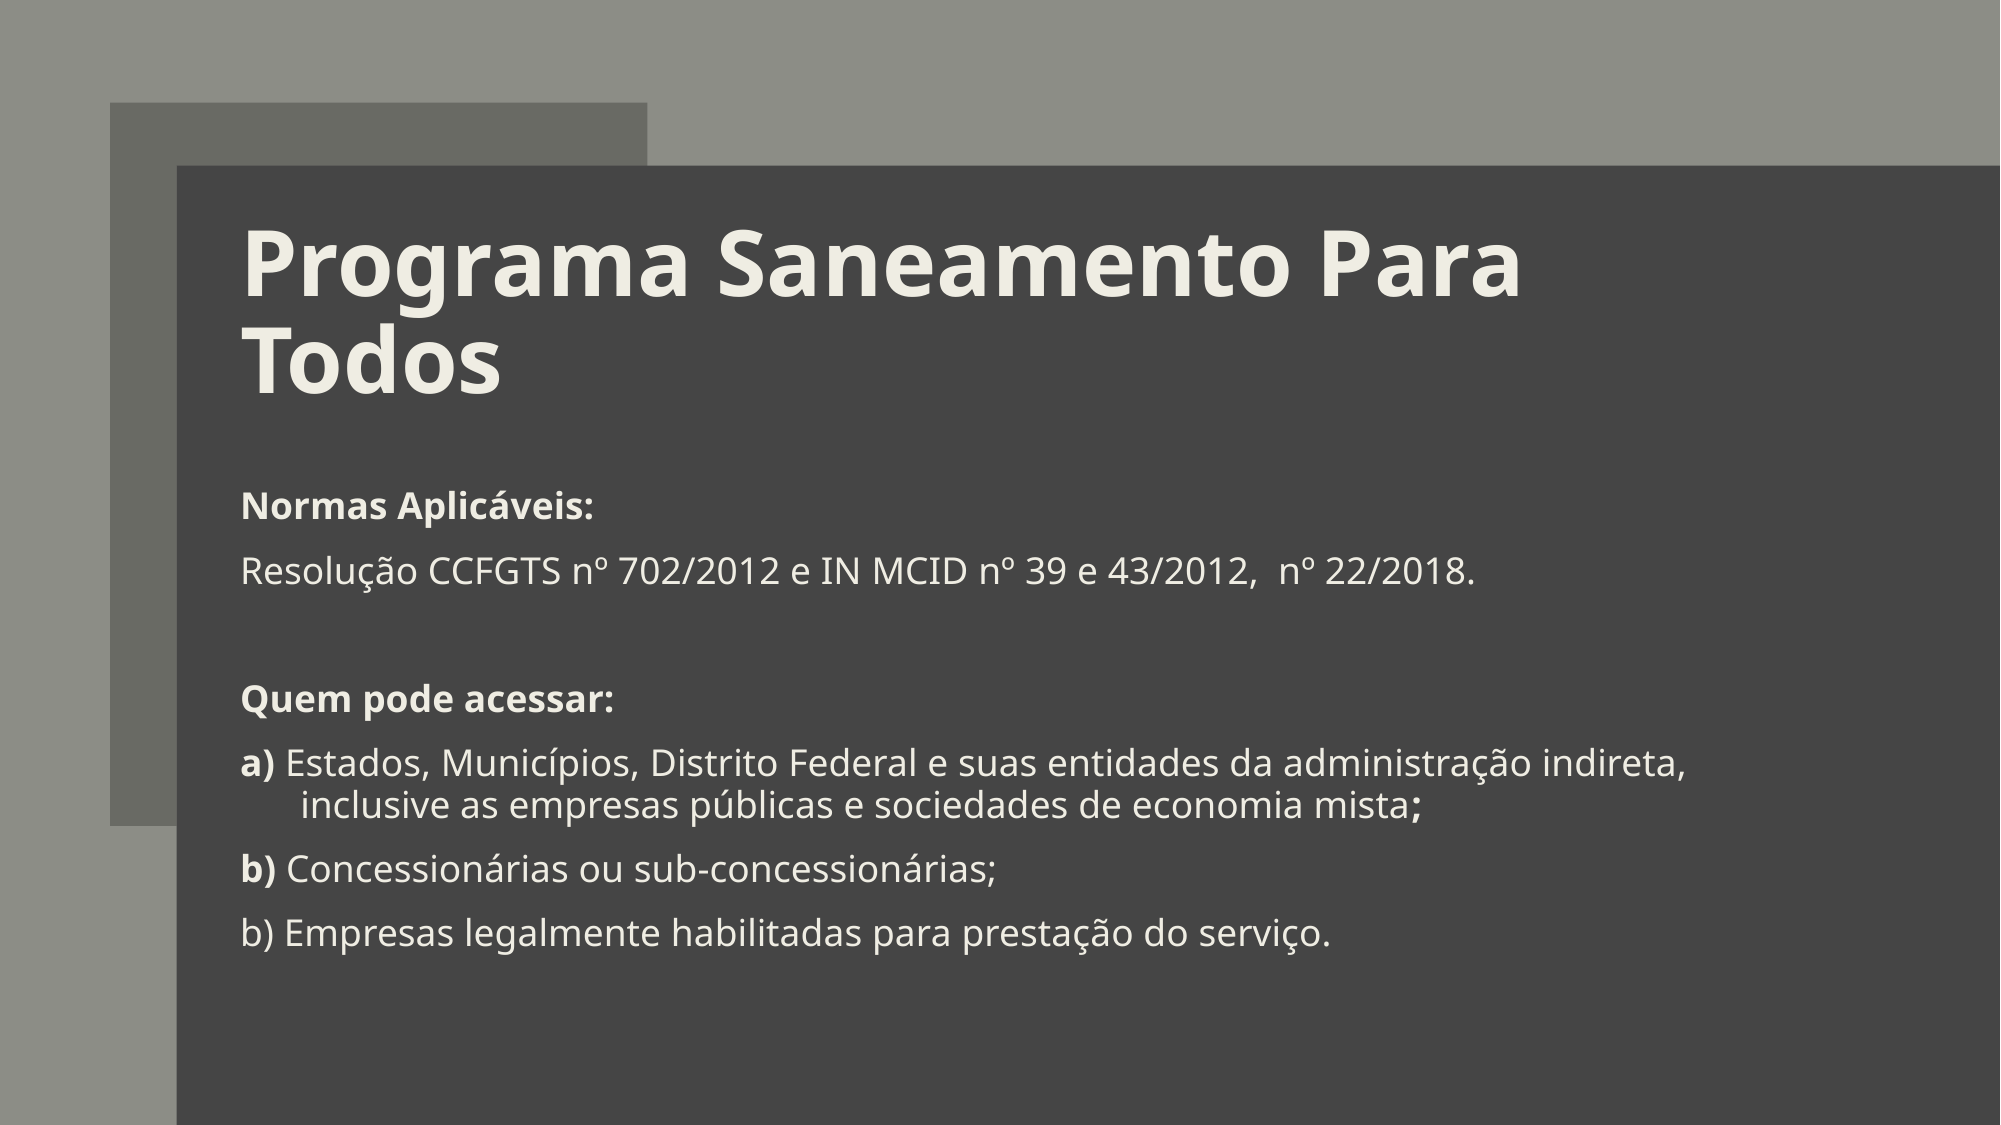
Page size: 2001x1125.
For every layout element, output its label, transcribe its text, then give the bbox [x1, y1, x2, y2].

title Programa Saneamento Para Todos [225, 210, 1800, 455]
text_box [174, 163, 2000, 1125]
text_box [110, 102, 648, 826]
list Normas Aplicáveis: Resolução CCFGTS nº 702/2012 e IN MCID nº 39 e 43/2012, nº 22/2018. Quem pode acessar: a) Estados, Municípios, Distrito Federal e suas entidades da administração indireta, inclusive as empresas públicas e sociedades de economia mista; b) Concessionárias ou sub-concessionárias; b) Empresas legalmente habilitadas para prestação do serviço. [225, 479, 1800, 963]
text_box [0, 0, 2000, 1125]
